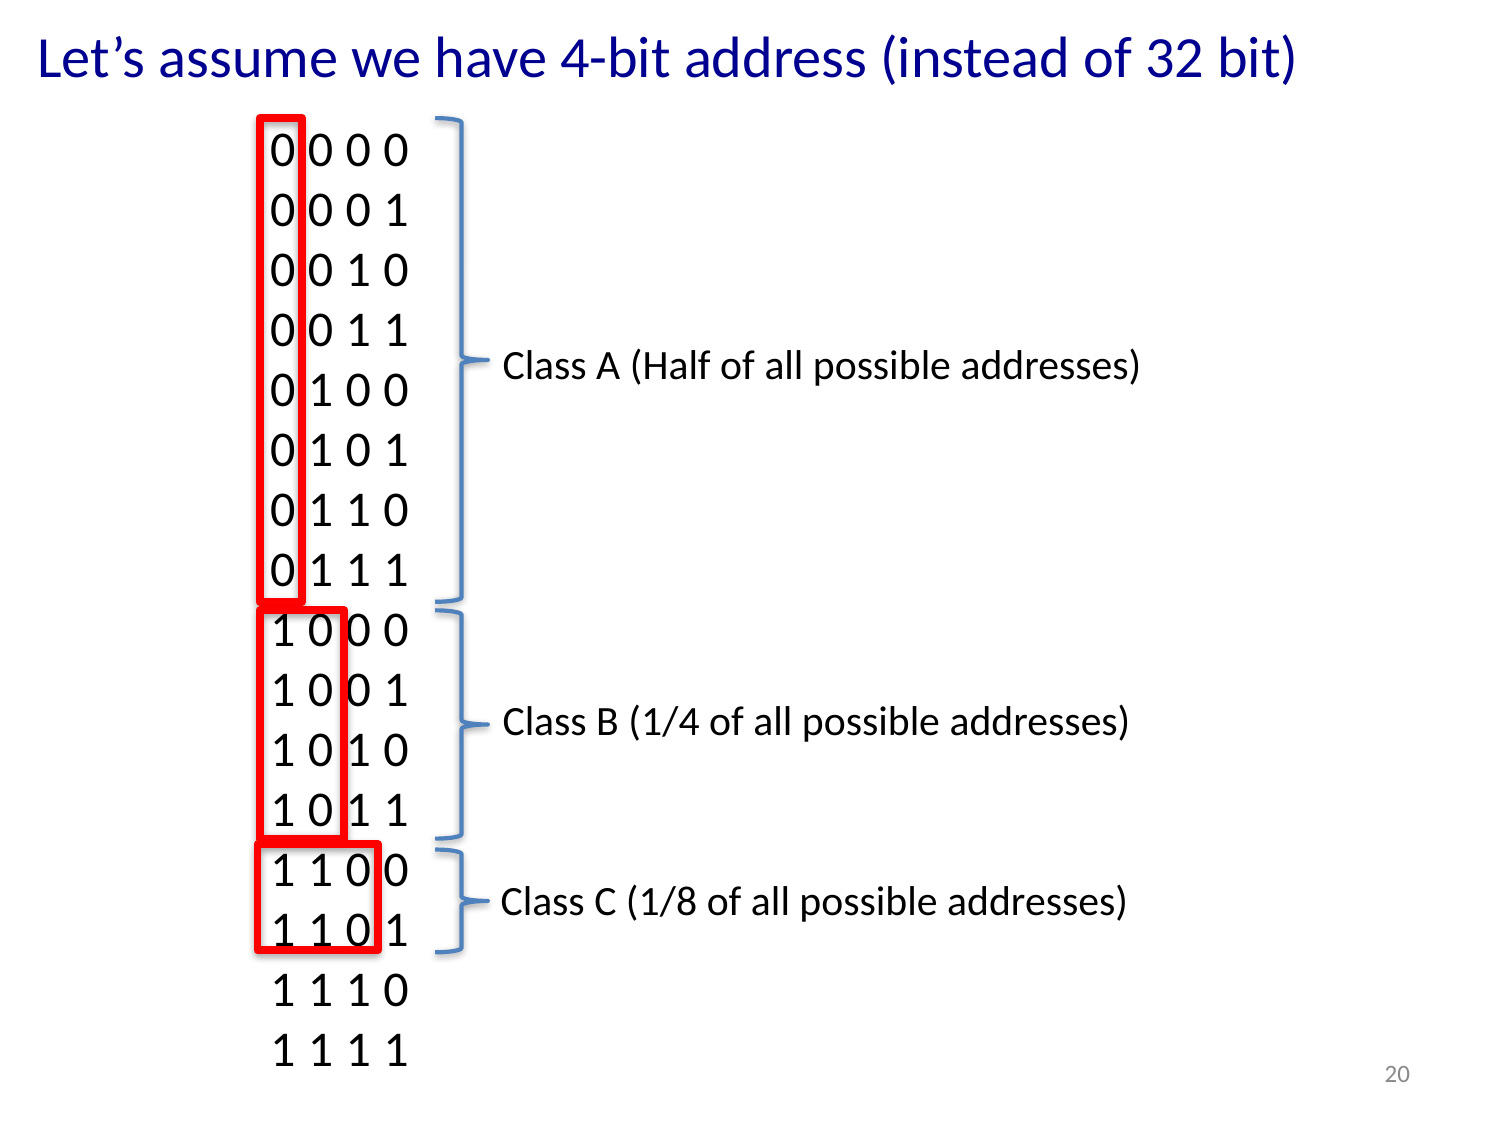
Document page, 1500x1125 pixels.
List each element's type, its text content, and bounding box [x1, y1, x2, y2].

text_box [434, 117, 1207, 603]
text_box 0000 0001 0010 0011 0100 0101 0110 0111 1000 1001 1010 1011 1100 1101 1110 1111 [255, 119, 666, 1085]
text_box [259, 117, 303, 603]
text_box [257, 843, 379, 951]
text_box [434, 849, 1205, 953]
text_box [434, 610, 1207, 839]
text_box Let’s assume we have 4-bit address (instead of 32 bit) [22, 12, 1381, 119]
text_box [259, 610, 345, 839]
slide_number 20 [1074, 1042, 1425, 1103]
